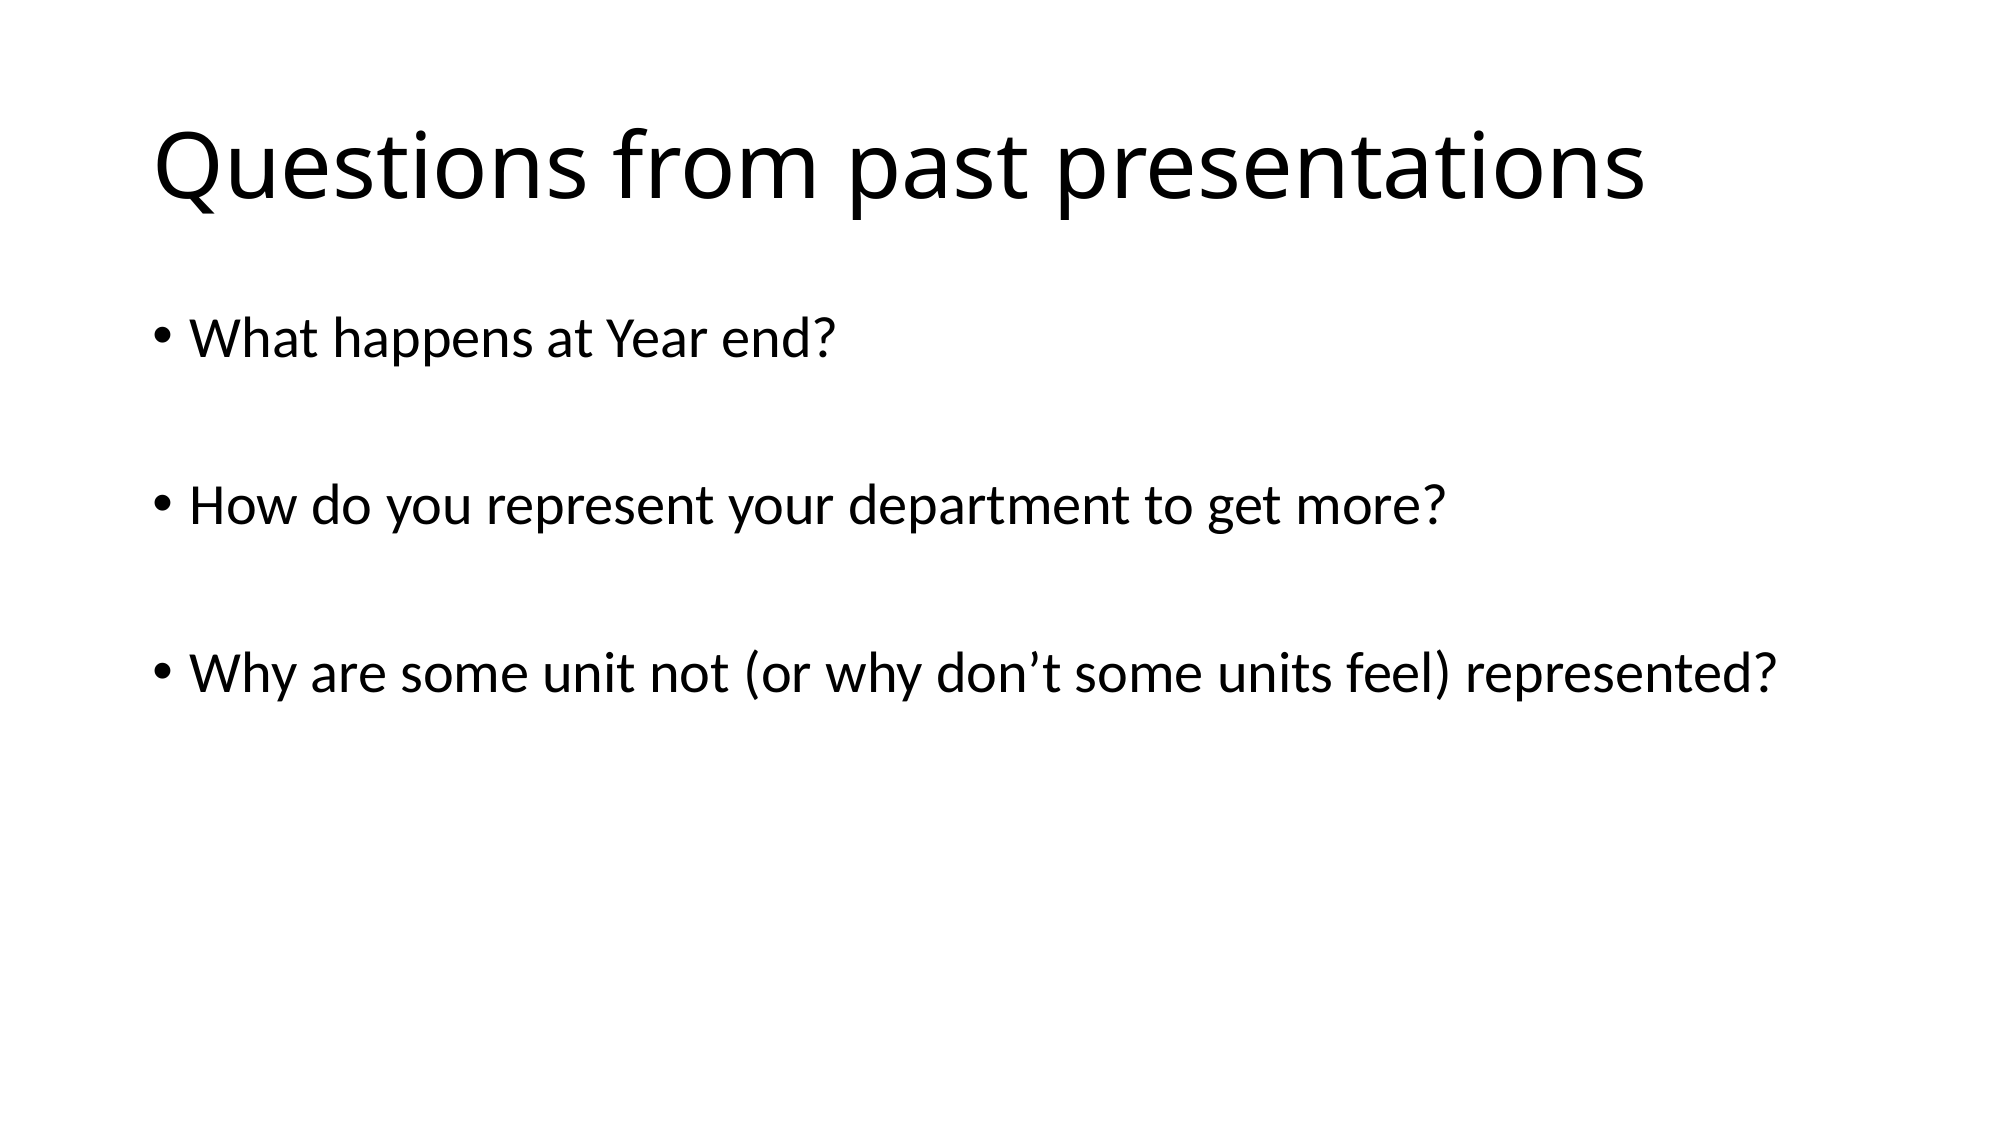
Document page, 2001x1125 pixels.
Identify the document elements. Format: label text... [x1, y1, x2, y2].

list What happens at Year end? How do you represent your department to get more? Why are some unit not (or why don’t some units feel) represented? [137, 299, 1863, 1014]
title Questions from past presentations [137, 59, 1863, 278]
